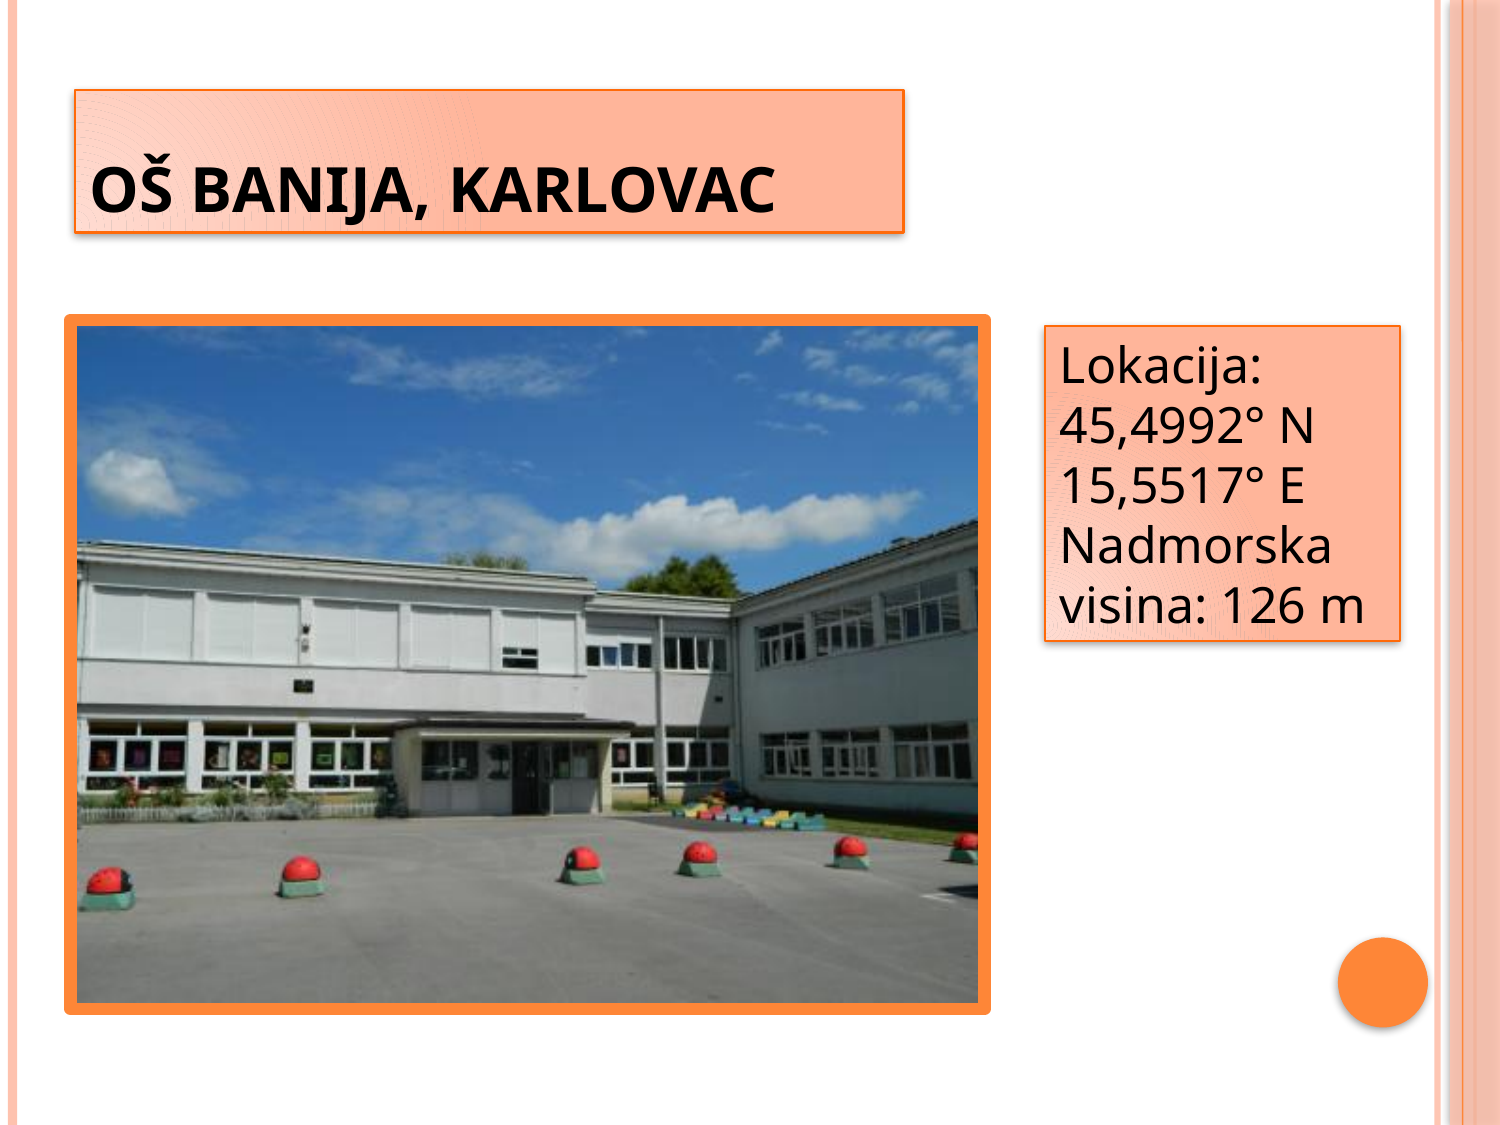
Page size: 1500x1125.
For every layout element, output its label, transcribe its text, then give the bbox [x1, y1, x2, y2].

title OŠ Banija, Karlovac [74, 89, 905, 234]
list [76, 325, 979, 1003]
text_box Lokacija: 45,4992° N 15,5517° E Nadmorska visina: 126 m [1044, 325, 1401, 642]
